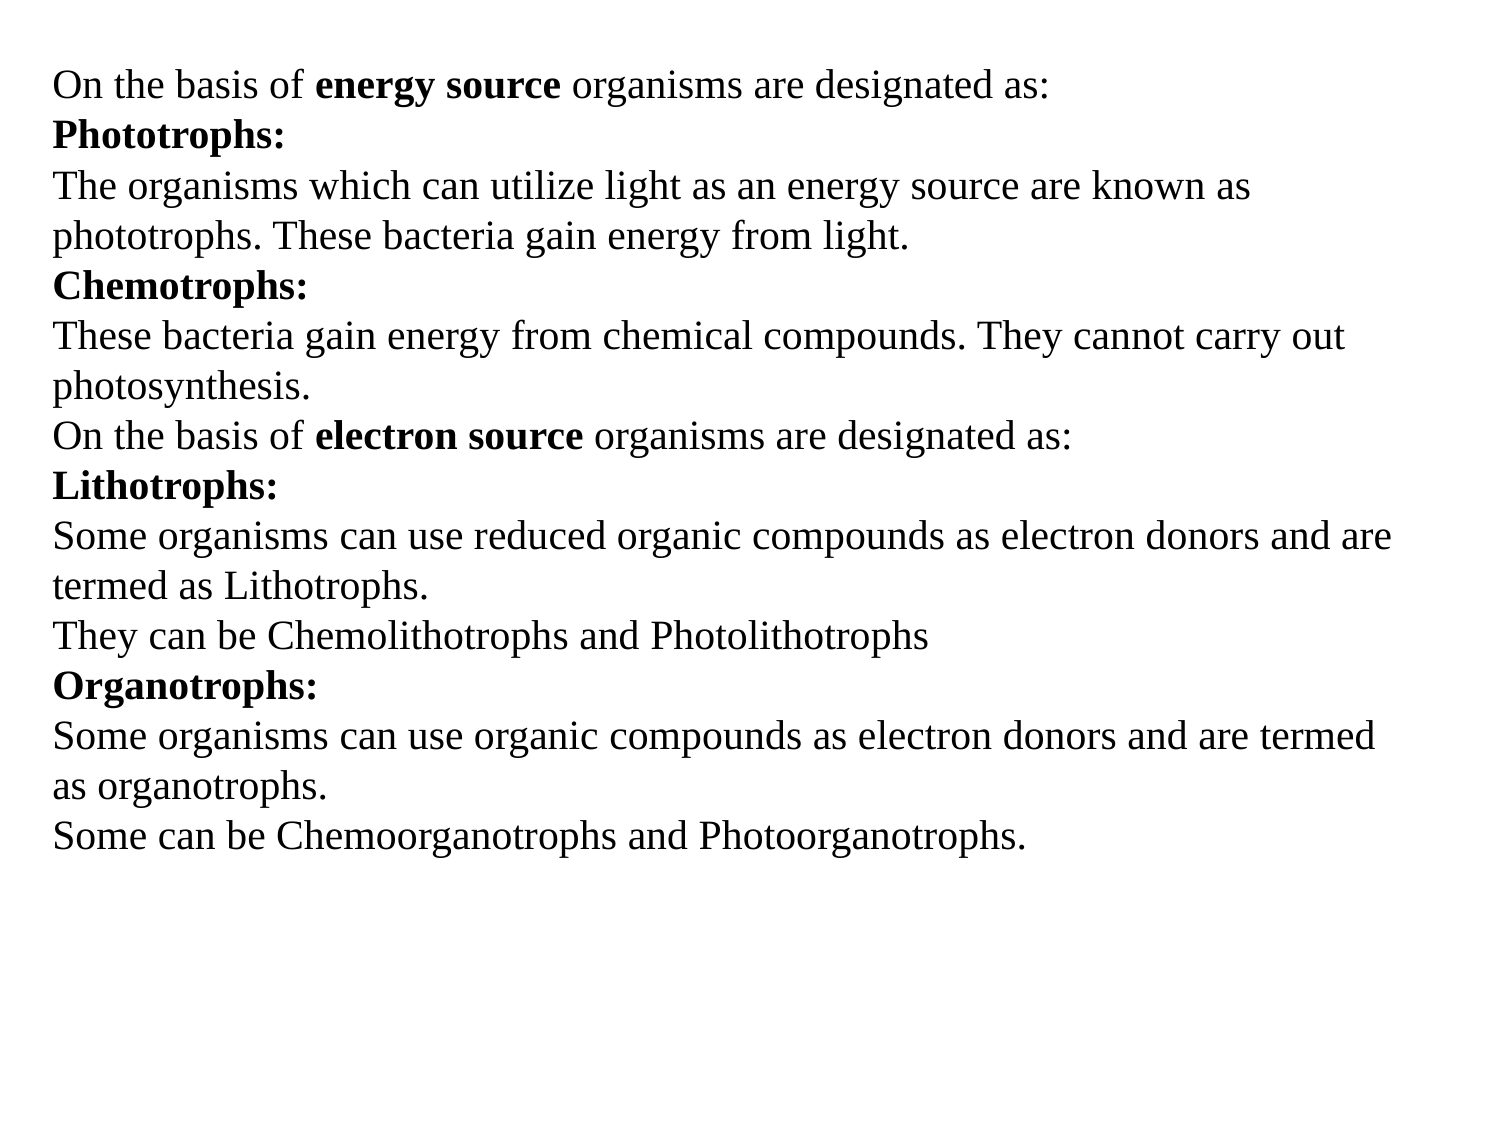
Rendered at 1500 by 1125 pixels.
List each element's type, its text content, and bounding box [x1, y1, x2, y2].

text_box On the basis of energy source organisms are designated as: Phototrophs: The organisms which can utilize light as an energy source are known as phototrophs. These bacteria gain energy from light. Chemotrophs: These bacteria gain energy from chemical compounds. They cannot carry out photosynthesis. On the basis of electron source organisms are designated as: Lithotrophs: Some organisms can use reduced organic compounds as electron donors and are termed as Lithotrophs. They can be Chemolithotrophs and Photolithotrophs Organotrophs: Some organisms can use organic compounds as electron donors and are termed as organotrophs. Some can be Chemoorganotrophs and Photoorganotrophs. [37, 49, 1425, 910]
